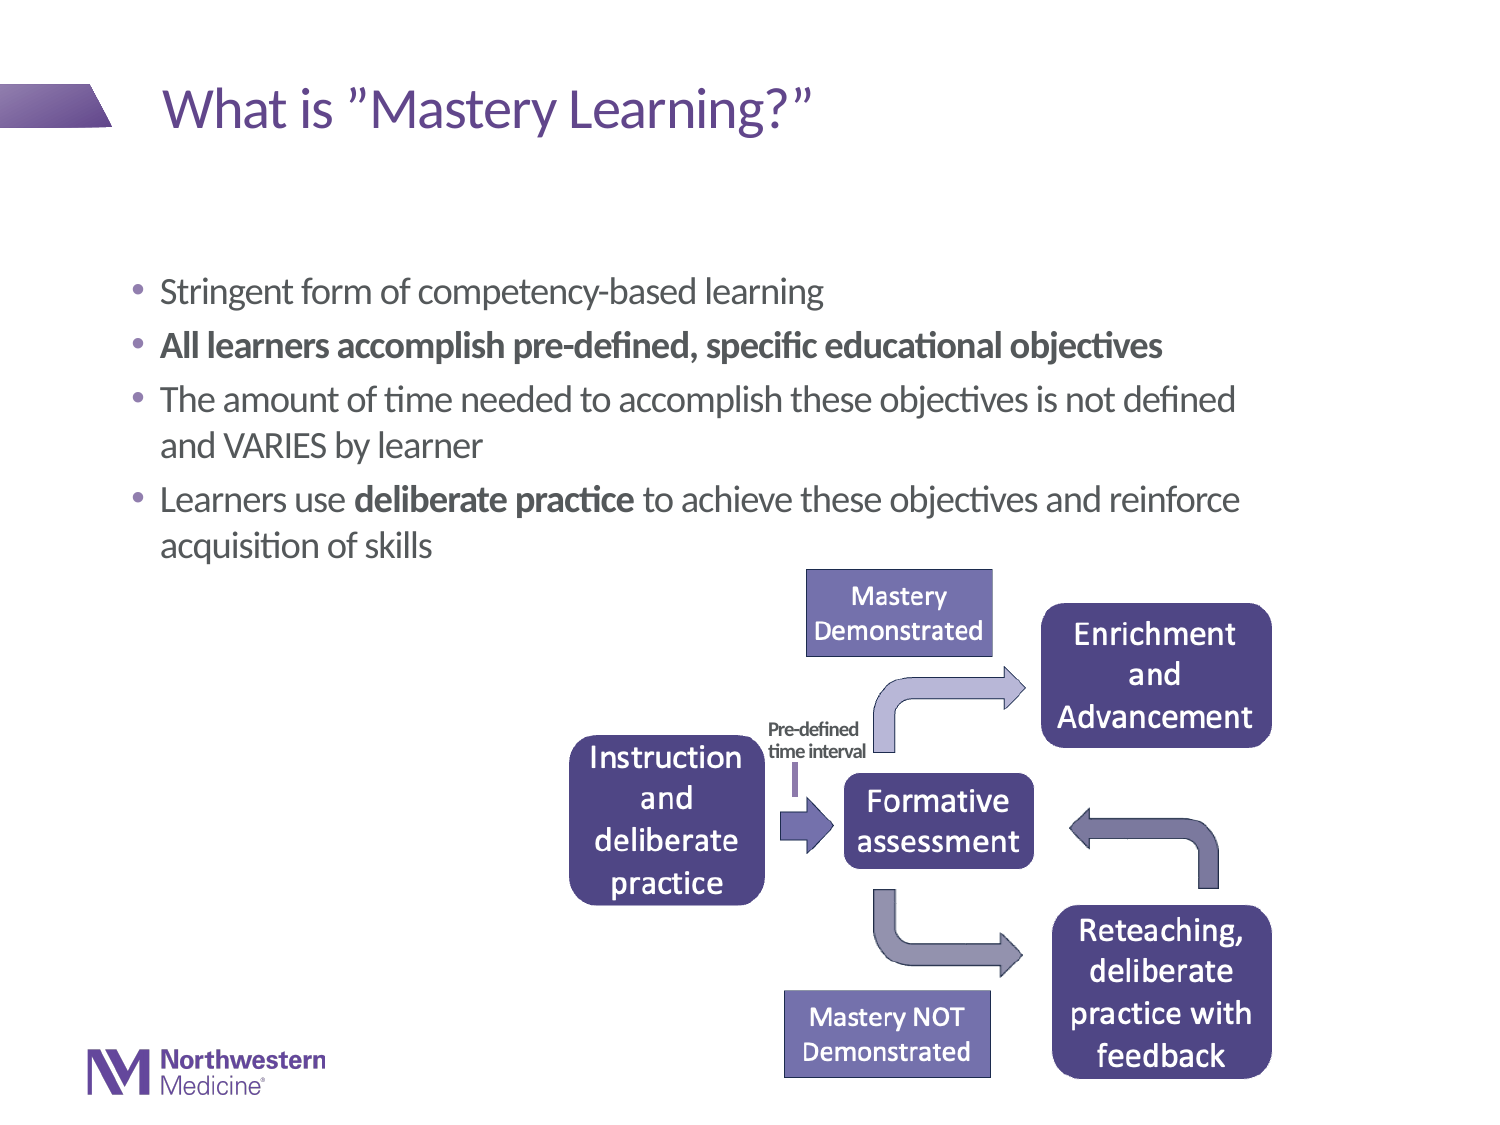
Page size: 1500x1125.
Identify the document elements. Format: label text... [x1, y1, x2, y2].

picture [564, 539, 1288, 1103]
title What is ”Mastery Learning?” [162, 22, 1428, 148]
list Stringent form of competency-based learning All learners accomplish pre-defined, specific educational objectives The amount of time needed to accomplish these objectives is not defined and VARIES by learner Learners use deliberate practice to achieve these objectives and reinforce acquisition of skills [131, 266, 1288, 938]
